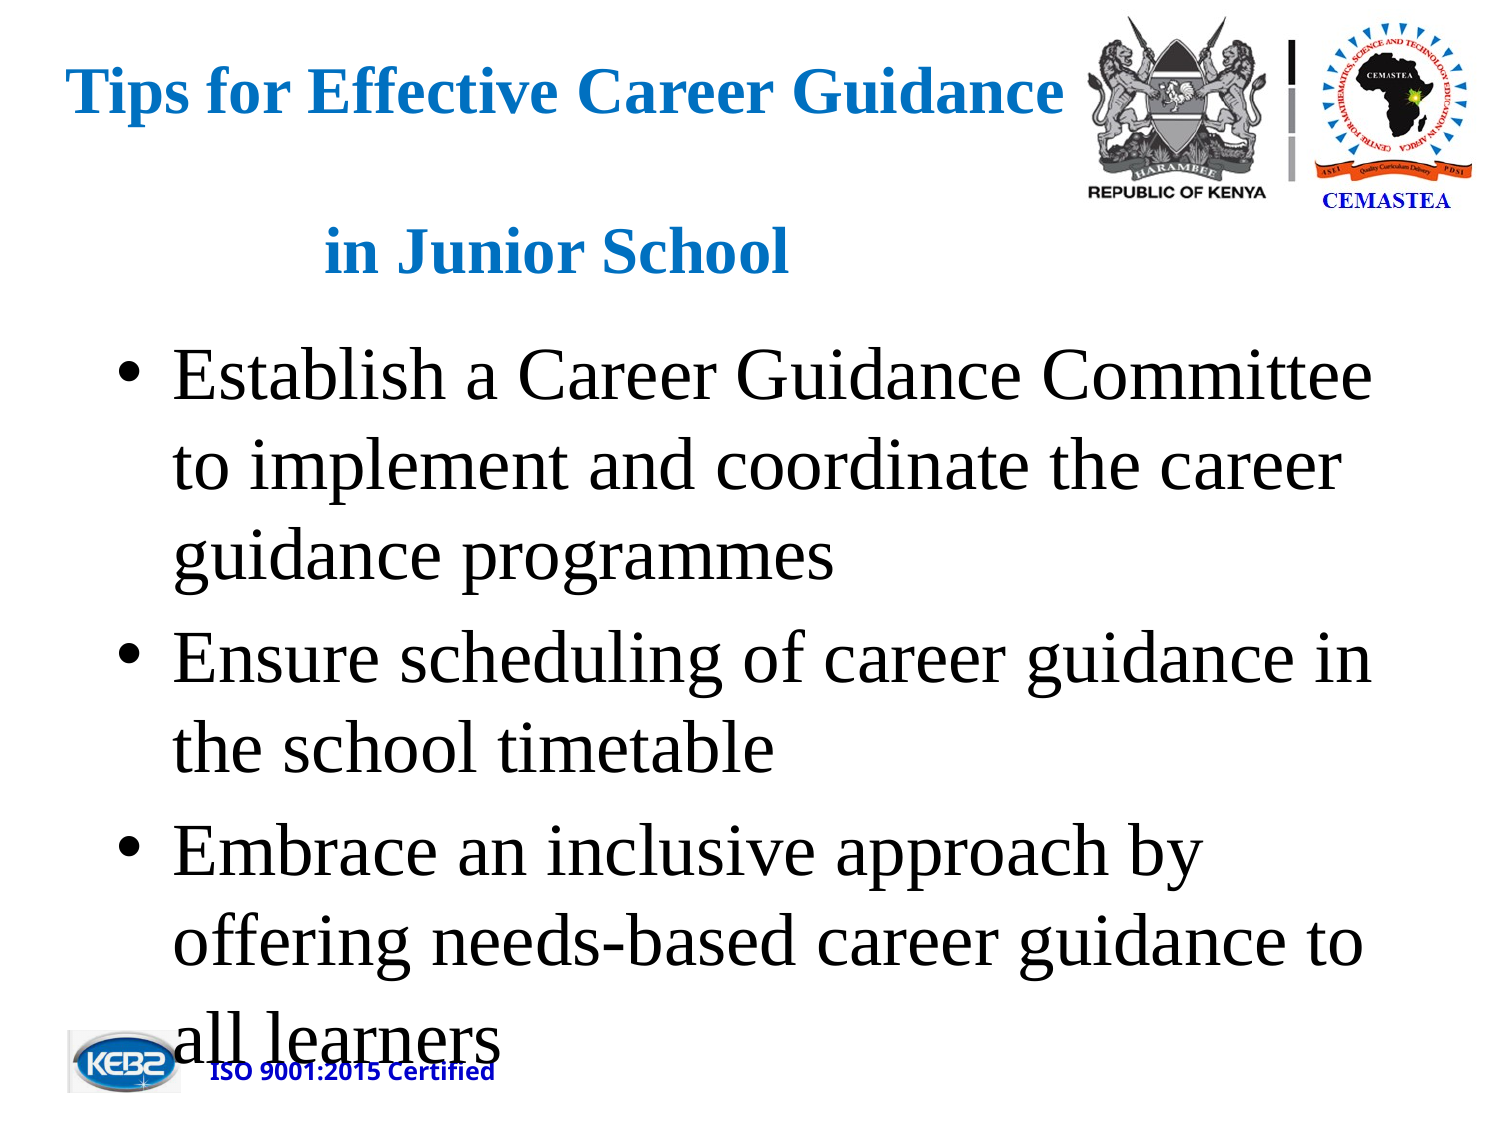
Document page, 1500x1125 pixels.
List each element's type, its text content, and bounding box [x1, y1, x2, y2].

picture [1059, 9, 1500, 225]
title Tips for Effective Career Guidance in Junior School [45, 50, 1087, 283]
picture [67, 1030, 101, 1093]
list Establish a Career Guidance Committee to implement and coordinate the career guidance programmes Ensure scheduling of career guidance in the school timetable Embrace an inclusive approach by offering needs-based career guidance to all learners [101, 317, 1443, 1094]
